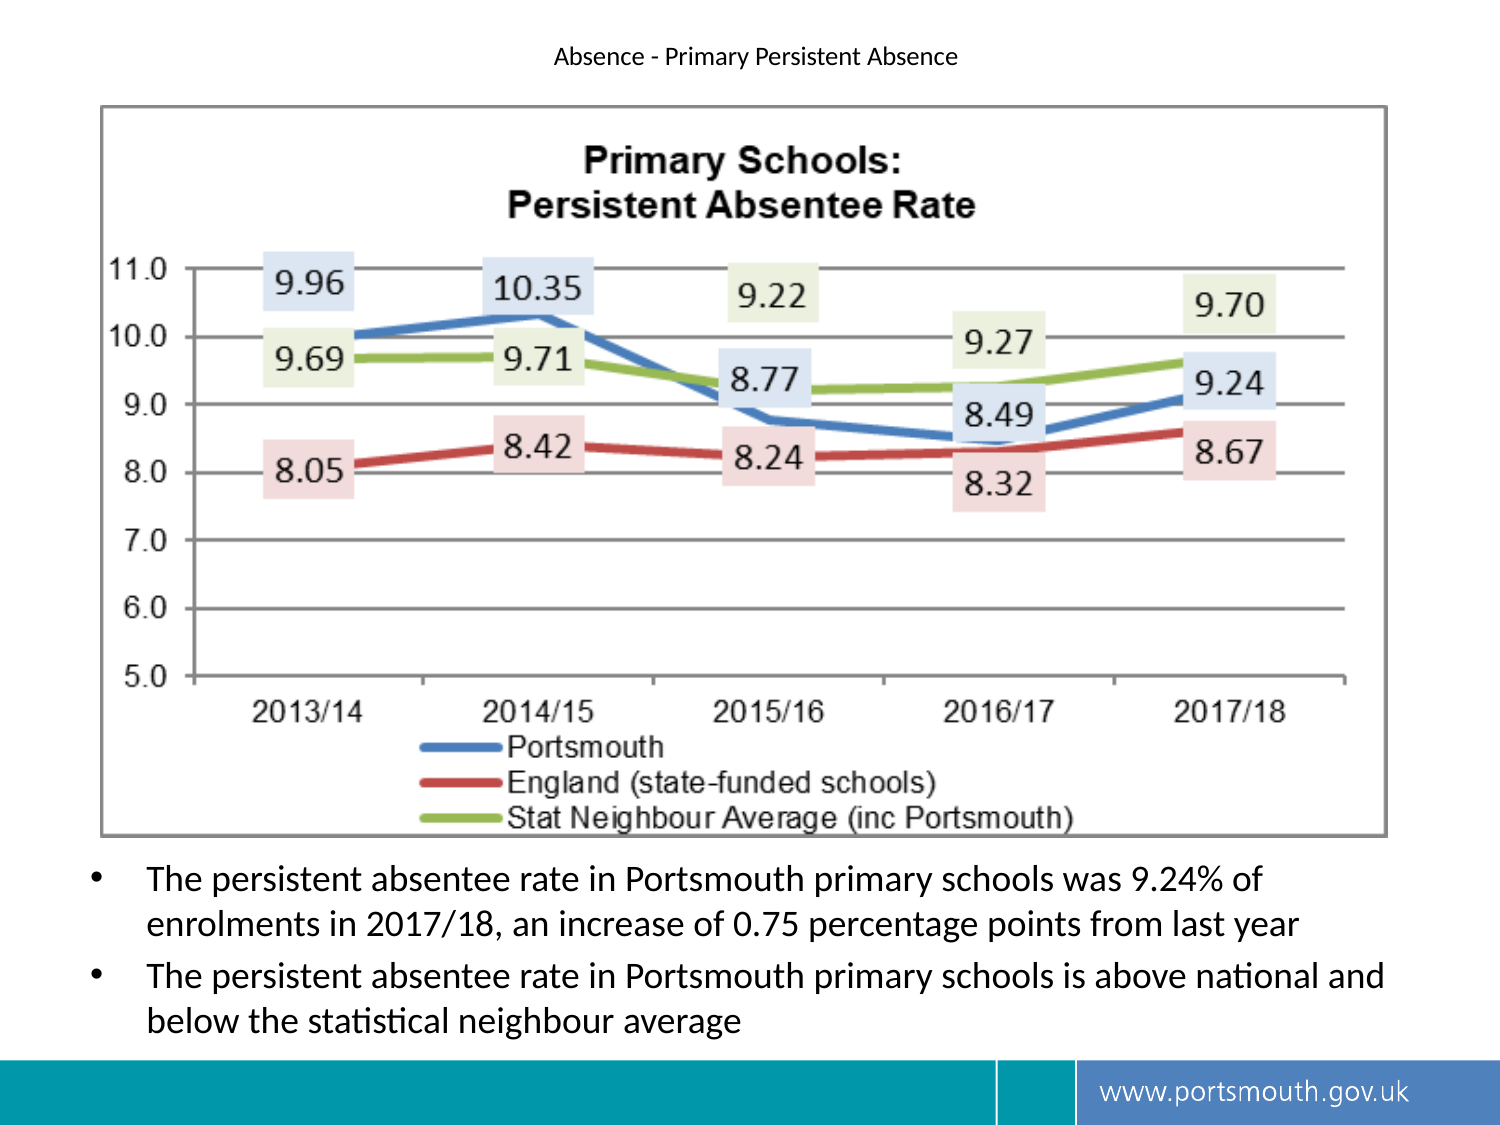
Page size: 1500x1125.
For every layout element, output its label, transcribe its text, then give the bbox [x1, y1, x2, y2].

title Absence - Primary Persistent Absence [41, 31, 1471, 79]
picture [99, 105, 1388, 838]
list The persistent absentee rate in Portsmouth primary schools was 9.24% of enrolments in 2017/18, an increase of 0.75 percentage points from last year The persistent absentee rate in Portsmouth primary schools is above national and below the statistical neighbour average [75, 846, 1425, 1059]
